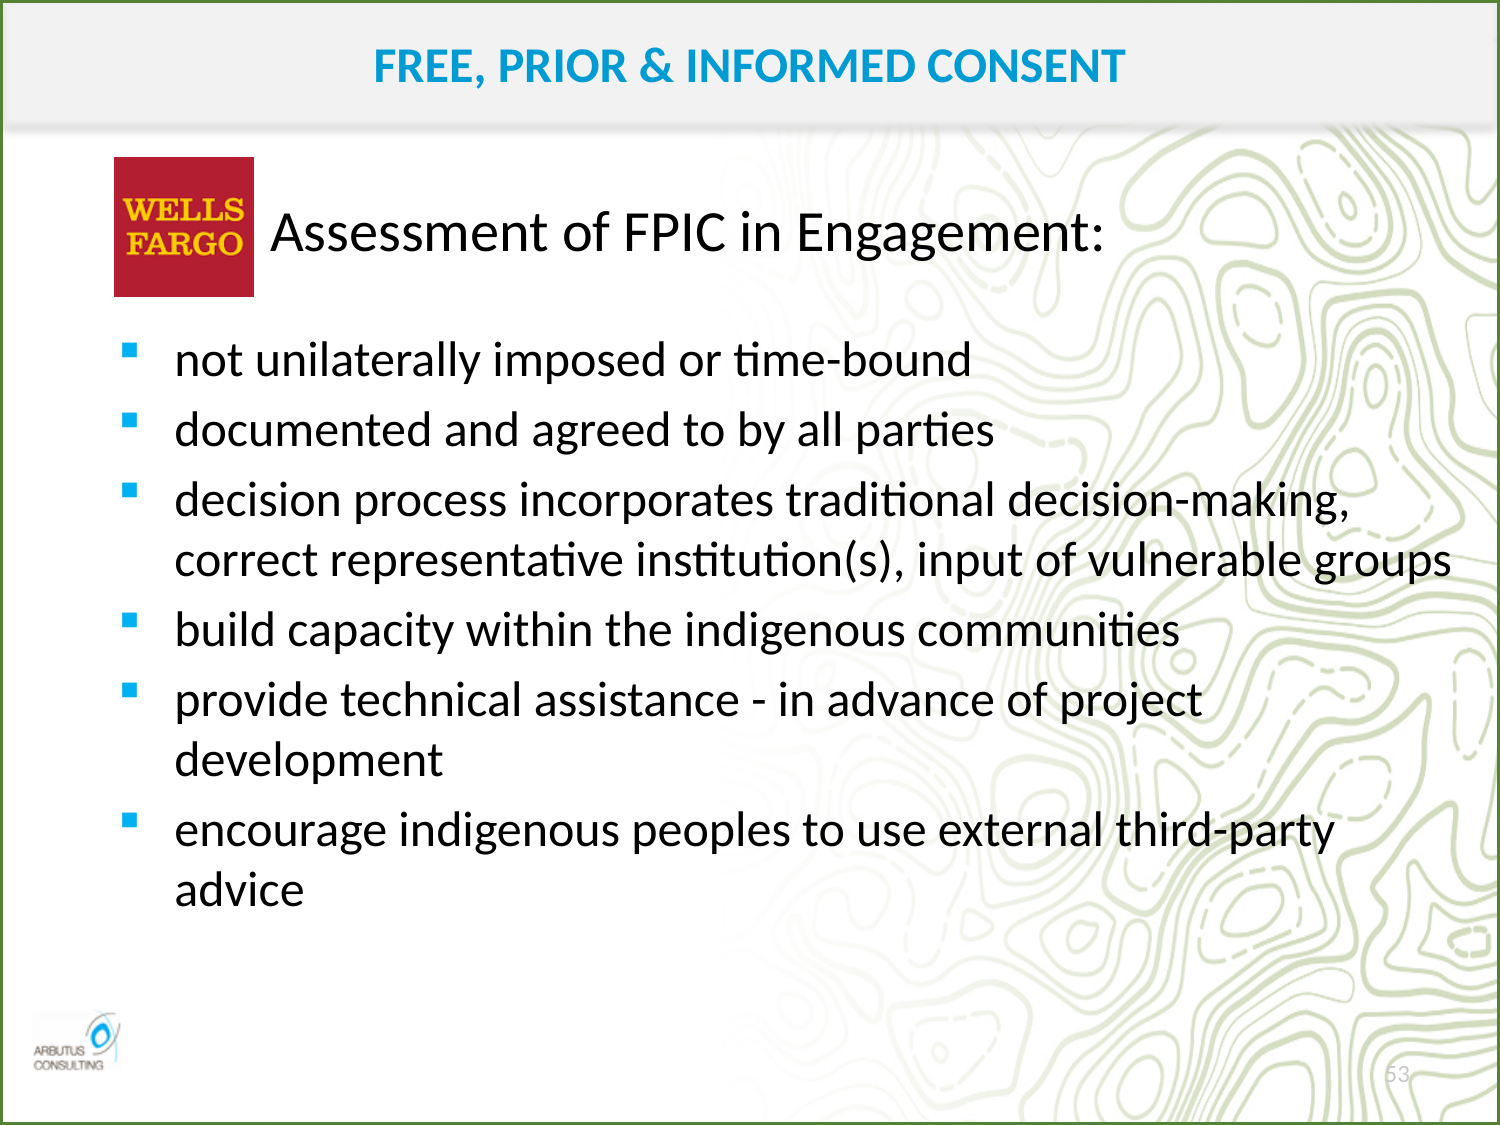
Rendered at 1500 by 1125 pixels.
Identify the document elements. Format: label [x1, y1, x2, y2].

text_box [0, 0, 1500, 1125]
picture [23, 1005, 130, 1080]
picture [114, 157, 254, 297]
